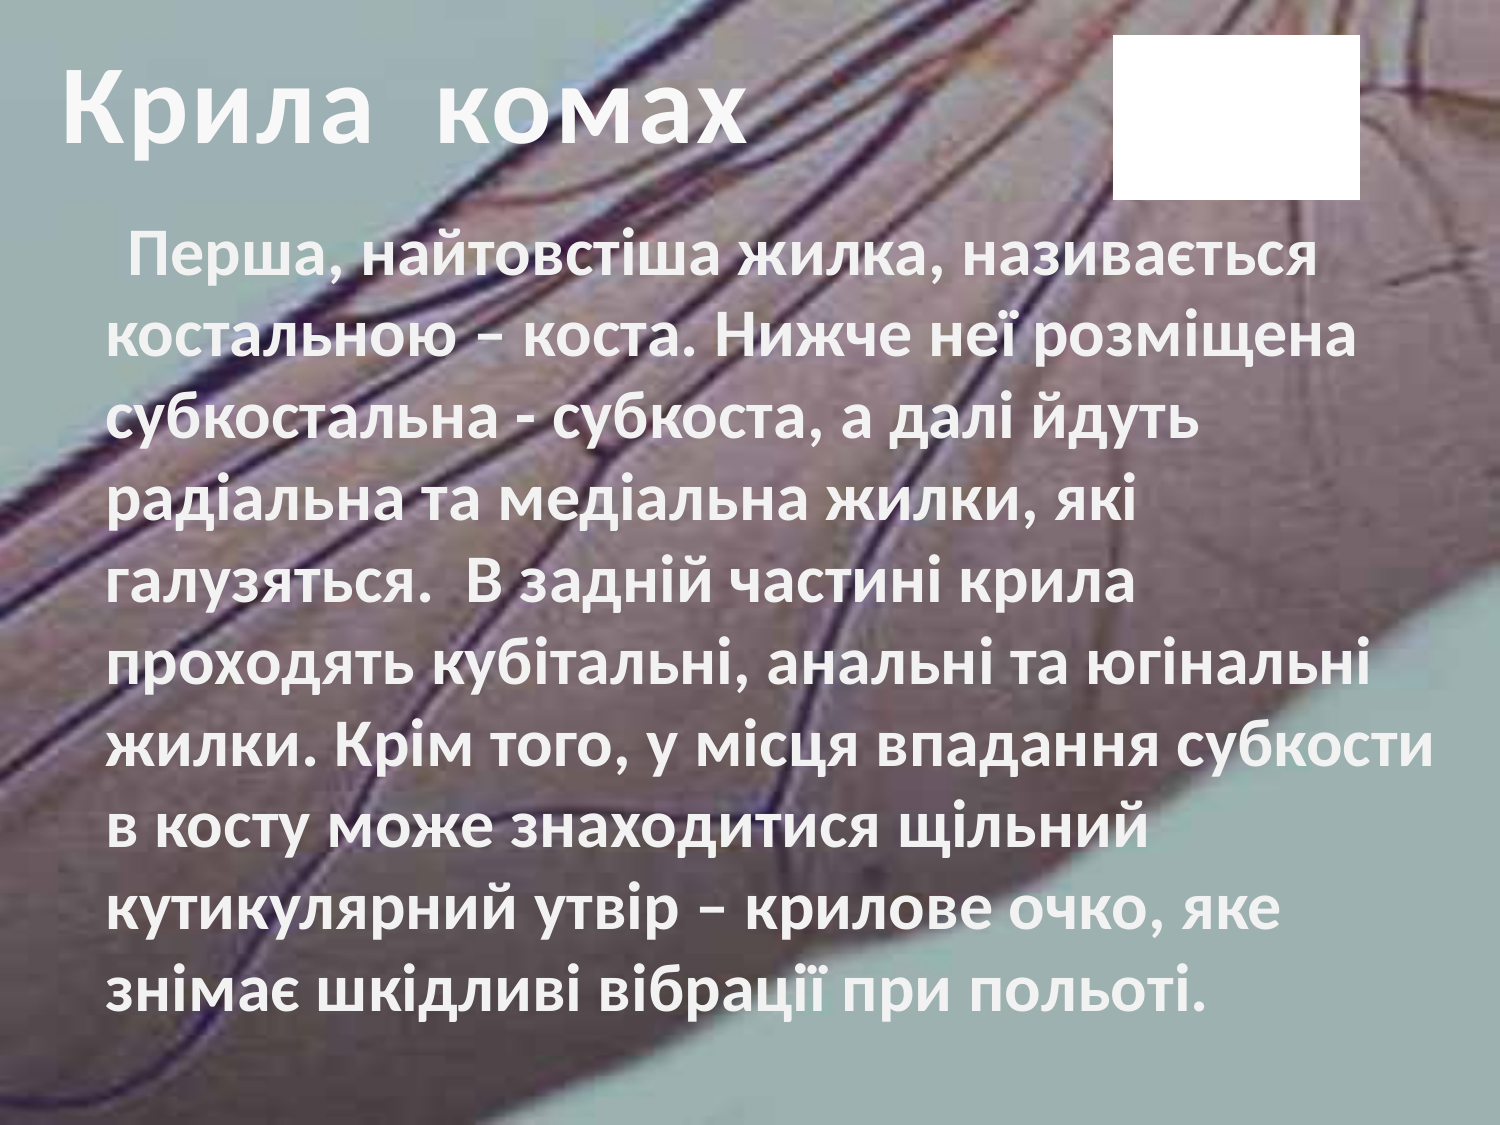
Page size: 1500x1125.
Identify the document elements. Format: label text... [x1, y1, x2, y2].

list Перша, найтовстіша жилка, називається костальною – коста. Нижче неї розміщена субкостальна - субкоста, а далі йдуть радіальна та медіальна жилки, які галузяться. В задній частині крила проходять кубітальні, анальні та югінальні жилки. Крім того, у місця впадання субкости в косту може знаходитися щільний кутикулярний утвір – крилове очко, яке знімає шкідливі вібрації при польоті. [35, 199, 1465, 1090]
text_box Крила комах [48, 28, 786, 309]
picture [0, 0, 1500, 1125]
